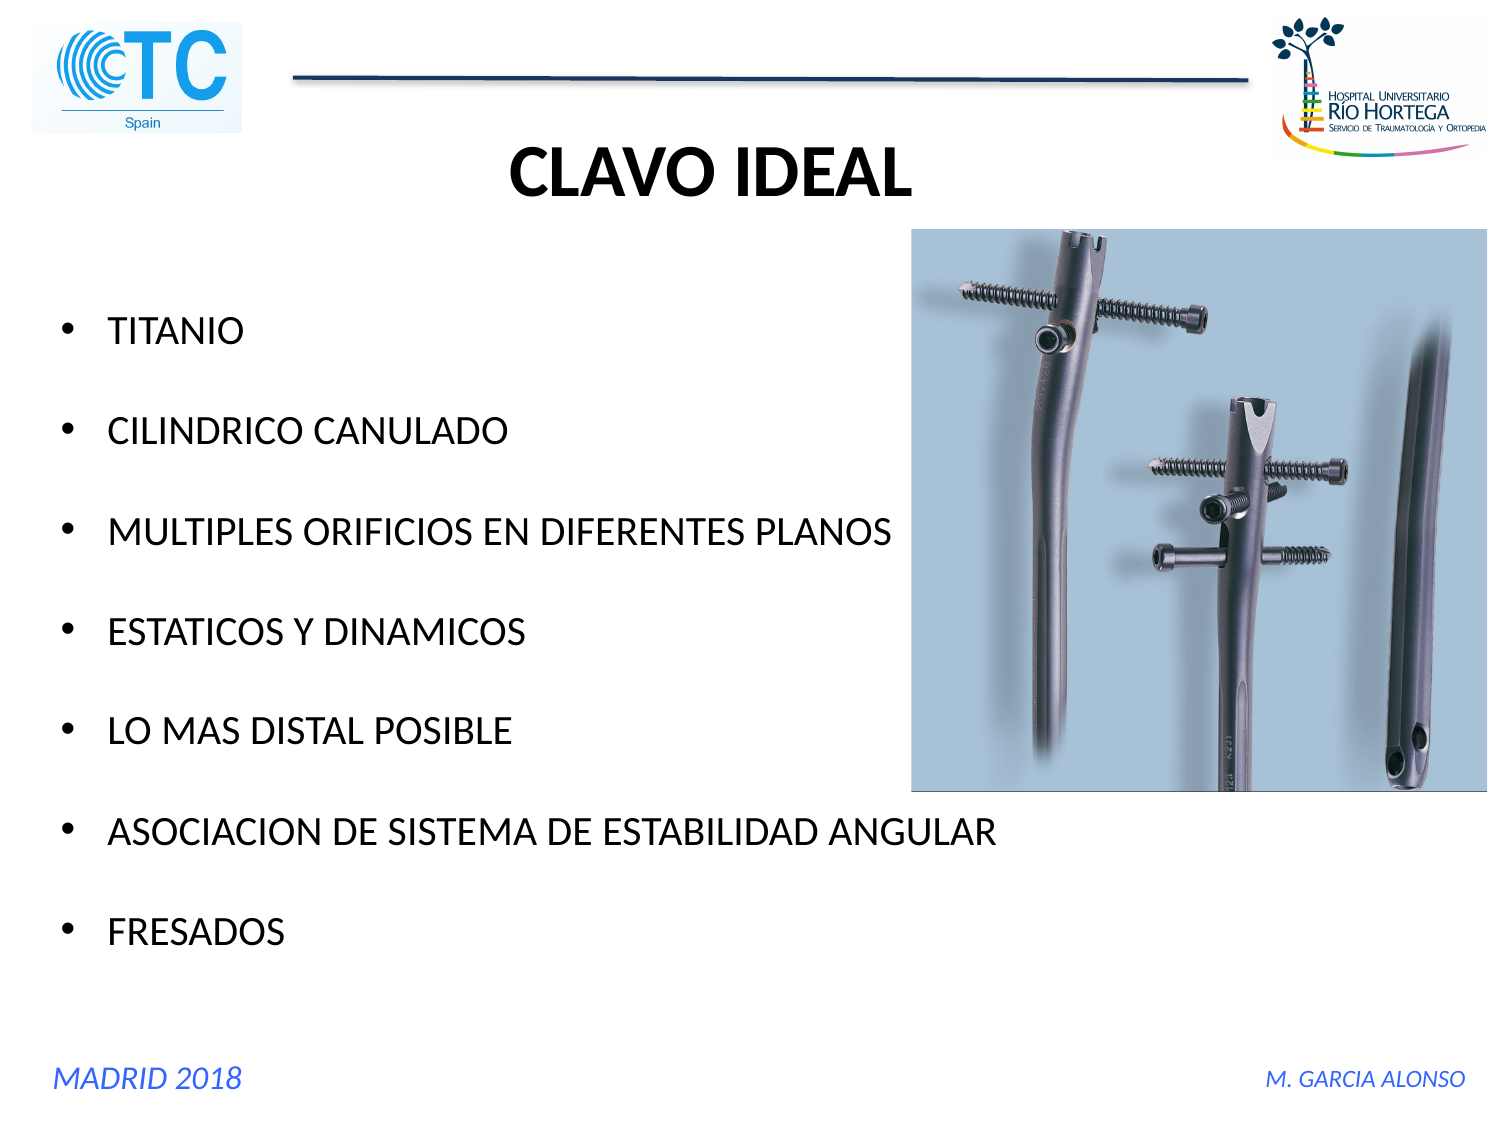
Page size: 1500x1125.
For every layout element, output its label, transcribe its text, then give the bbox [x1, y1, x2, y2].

text_box TITANIO CILINDRICO CANULADO MULTIPLES ORIFICIOS EN DIFERENTES PLANOS ESTATICOS Y DINAMICOS LO MAS DISTAL POSIBLE ASOCIACION DE SISTEMA DE ESTABILIDAD ANGULAR FRESADOS [45, 295, 1013, 1061]
picture [1272, 17, 1486, 157]
picture [31, 22, 242, 133]
picture [911, 229, 1488, 793]
text_box CLAVO IDEAL [494, 113, 946, 219]
